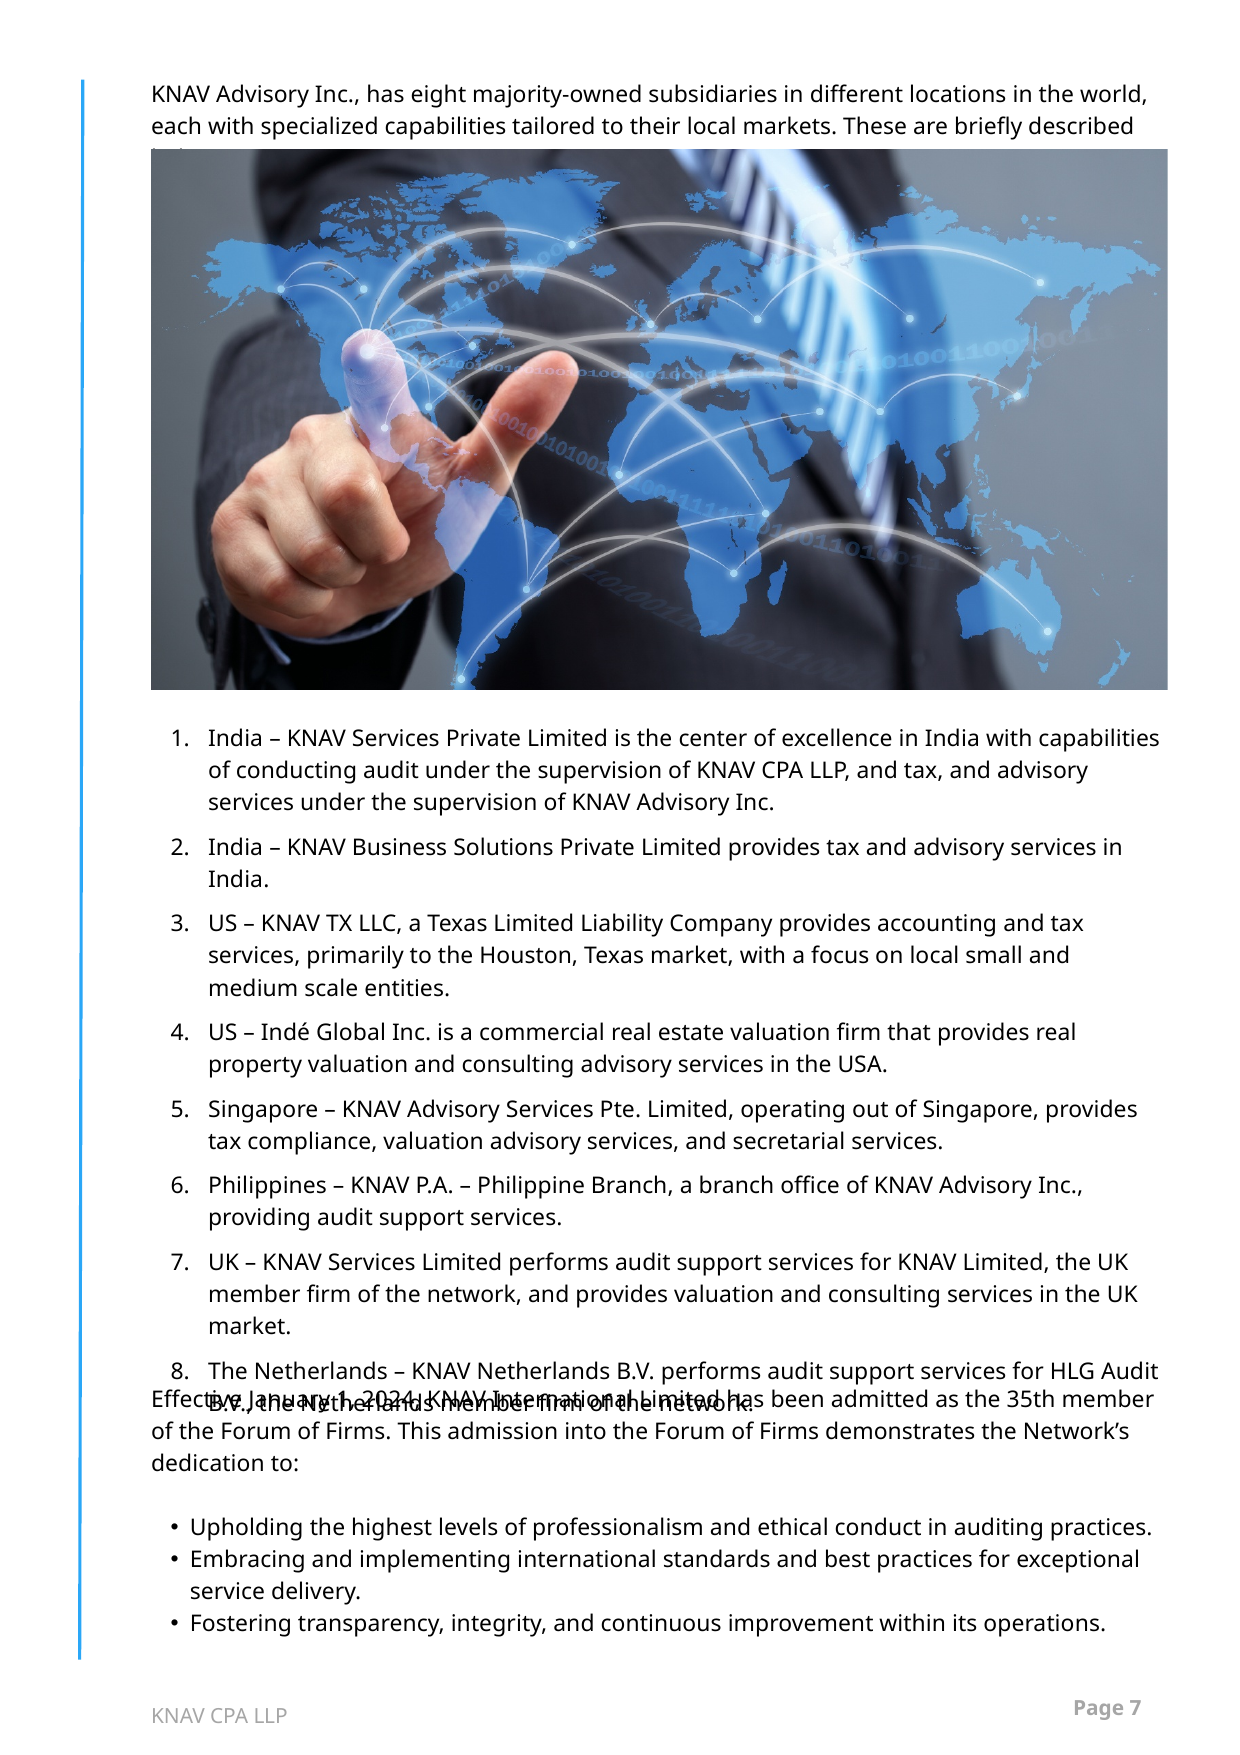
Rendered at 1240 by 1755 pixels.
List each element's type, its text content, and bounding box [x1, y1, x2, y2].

text_box Effective January 1, 2024, KNAV International Limited has been admitted as the 35th member of the Forum of Firms. This admission into the Forum of Firms demonstrates the Network’s dedication to: Upholding the highest levels of professionalism and ethical conduct in auditing practices. Embracing and implementing international standards and best practices for exceptional service delivery. Fostering transparency, integrity, and continuous improvement within its operations. [151, 1379, 1158, 1637]
text_box KNAV Advisory Inc., has eight majority-owned subsidiaries in different locations in the world, each with specialized capabilities tailored to their local markets. These are briefly described below: [151, 75, 1158, 147]
text_box Page 7 [1025, 1695, 1189, 1723]
text_box KNAV CPA LLP [151, 1700, 366, 1728]
picture [150, 148, 1168, 690]
text_box India – KNAV Services Private Limited is the center of excellence in India with capabilities of conducting audit under the supervision of KNAV CPA LLP, and tax, and advisory services under the supervision of KNAV Advisory Inc. India – KNAV Business Solutions Private Limited provides tax and advisory services in India. US – KNAV TX LLC, a Texas Limited Liability Company provides accounting and tax services, primarily to the Houston, Texas market, with a focus on local small and medium scale entities. US – Indé Global Inc. is a commercial real estate valuation firm that provides real property valuation and consulting advisory services in the USA. Singapore – KNAV Advisory Services Pte. Limited, operating out of Singapore, provides tax compliance, valuation advisory services, and secretarial services. Philippines – KNAV P.A. – Philippine Branch, a branch office of KNAV Advisory Inc., providing audit support services. UK – KNAV Services Limited performs audit support services for KNAV Limited, the UK member firm of the network, and provides valuation and consulting services in the UK market. The Netherlands – KNAV Netherlands B.V. performs audit support services for HLG Audit B.V., the Netherlands member firm of the network. [151, 718, 1167, 1416]
